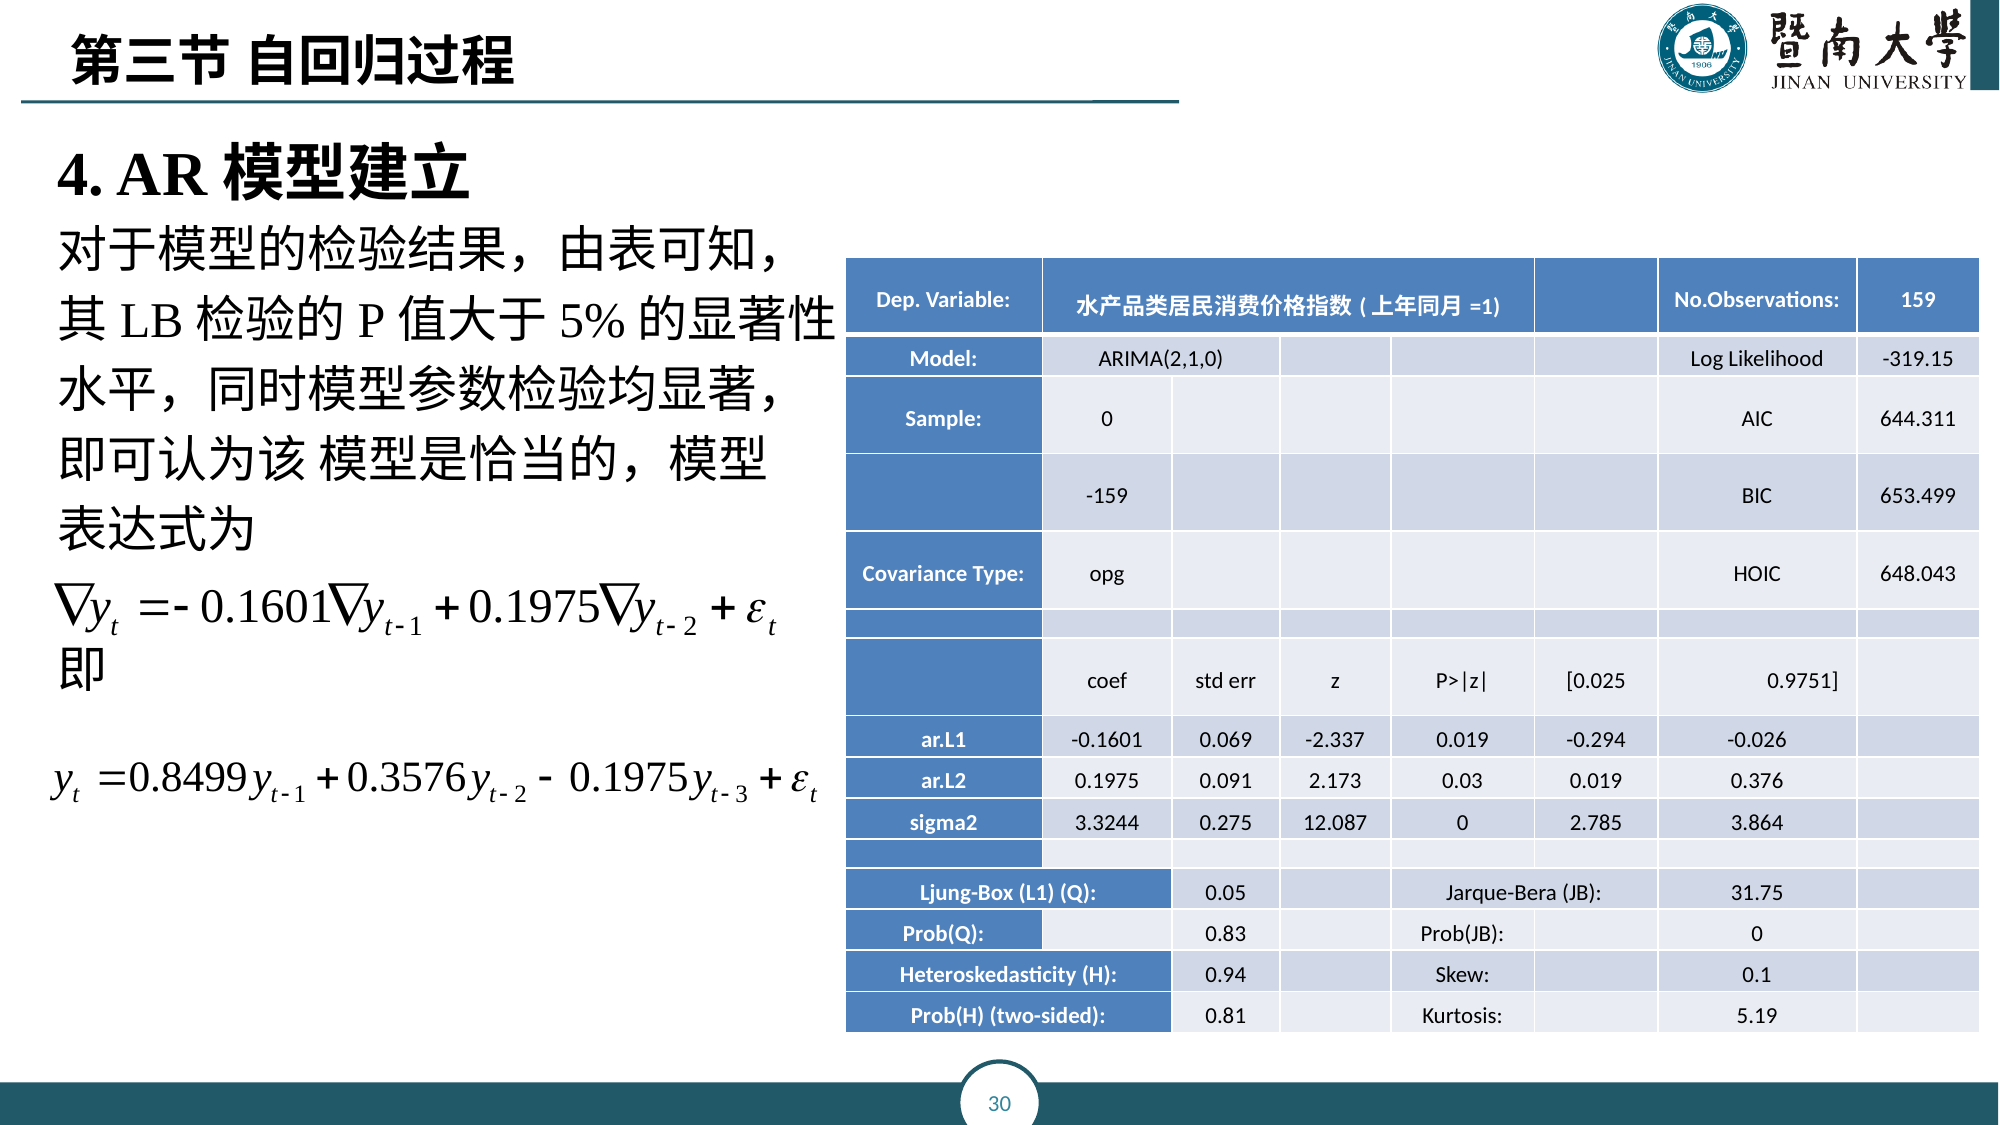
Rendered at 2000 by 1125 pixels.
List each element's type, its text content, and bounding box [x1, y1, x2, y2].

table_cell [1392, 610, 1534, 637]
table_cell [1392, 454, 1534, 530]
table_cell Model: [846, 337, 1042, 375]
table_cell [1281, 610, 1390, 637]
table_cell 0.275 [1173, 799, 1279, 838]
table_cell [1392, 840, 1534, 867]
table_cell 648.043 [1858, 532, 1979, 608]
table_cell Covariance Type: [846, 532, 1042, 608]
table_cell [1535, 840, 1657, 867]
table_cell [1659, 610, 1856, 637]
table_cell ar.L1 [846, 716, 1042, 756]
table_cell 3.3244 [1043, 799, 1171, 838]
table_cell 0.1 [1659, 951, 1856, 991]
table_cell 0 [1659, 910, 1856, 949]
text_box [42, 747, 826, 813]
table_cell [846, 454, 1042, 530]
table_cell [1858, 610, 1979, 637]
table_cell ARIMA(2,1,0) [1043, 337, 1279, 375]
table_cell Log Likelihood [1659, 337, 1856, 375]
table_cell AIC [1659, 377, 1856, 453]
table_cell [1858, 910, 1979, 949]
table_cell 0.376 [1659, 758, 1856, 797]
table_cell P>|z| [1392, 639, 1534, 715]
table_cell -2.337 [1281, 716, 1390, 756]
table_cell [1858, 758, 1979, 797]
table_cell [1043, 840, 1171, 867]
table_cell [1659, 840, 1856, 867]
table_cell 0.03 [1392, 758, 1534, 797]
table_cell 0.83 [1173, 910, 1279, 949]
table_cell [1281, 840, 1390, 867]
table_cell ar.L2 [846, 758, 1042, 797]
table_cell 31.75 [1659, 869, 1856, 908]
table_cell -319.15 [1858, 337, 1979, 375]
table_cell 0.81 [1173, 992, 1279, 1032]
table_cell [1173, 840, 1279, 867]
table_cell 0.069 [1173, 716, 1279, 756]
table_cell std err [1173, 639, 1279, 715]
table_cell [1043, 910, 1171, 949]
table_cell [1281, 454, 1390, 530]
table_cell 2.785 [1535, 799, 1657, 838]
table_cell [1858, 992, 1979, 1032]
table_cell [1281, 910, 1390, 949]
table_cell Kurtosis: [1392, 992, 1534, 1032]
table_cell [846, 610, 1042, 637]
table_cell [1858, 840, 1979, 867]
table_cell [1858, 716, 1979, 756]
table_cell Skew: [1392, 951, 1534, 991]
table_header No.Observations: [1659, 258, 1856, 332]
text_box 第三节 自回归过程 [54, 19, 740, 99]
table_cell [1535, 610, 1657, 637]
table_cell Prob(Q): [846, 910, 1042, 949]
table_cell Prob(H) (two-sided): [846, 992, 1171, 1032]
table_cell [1281, 337, 1390, 375]
table_cell [1535, 992, 1657, 1032]
table_cell [1858, 869, 1979, 908]
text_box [48, 574, 786, 647]
table_cell [1281, 532, 1390, 608]
table_cell z [1281, 639, 1390, 715]
table_cell [1281, 869, 1390, 908]
table_cell [1173, 610, 1279, 637]
table_cell Ljung-Box (L1) (Q): [846, 869, 1171, 908]
table_cell coef [1043, 639, 1171, 715]
table_cell Heteroskedasticity (H): [846, 951, 1171, 991]
table_cell -159 [1043, 454, 1171, 530]
table_cell 0.1975 [1043, 758, 1171, 797]
table_cell [1173, 532, 1279, 608]
table_cell [1858, 799, 1979, 838]
table_cell HOIC [1659, 532, 1856, 608]
table_cell -0.1601 [1043, 716, 1171, 756]
table_cell [1392, 337, 1534, 375]
table_cell -0.026 [1659, 716, 1856, 756]
picture [1657, 13, 1967, 93]
table_cell 12.087 [1281, 799, 1390, 838]
table_cell [0.025 [1535, 639, 1657, 715]
table_cell 0.94 [1173, 951, 1279, 991]
table_header [1535, 258, 1657, 332]
table_cell sigma2 [846, 799, 1042, 838]
table_cell [1392, 532, 1534, 608]
table_cell [1858, 951, 1979, 991]
picture [1675, 21, 1730, 76]
table_header 159 [1858, 258, 1979, 332]
table_cell 0 [1392, 799, 1534, 838]
table_cell [1281, 992, 1390, 1032]
table_cell opg [1043, 532, 1171, 608]
picture [1657, 3, 1967, 12]
table_header Dep. Variable: [846, 258, 1042, 332]
table_cell 0.9751] [1659, 639, 1856, 715]
table_cell 3.864 [1659, 799, 1856, 838]
table_cell [1535, 532, 1657, 608]
table_cell [1535, 377, 1657, 453]
table_cell [1281, 951, 1390, 991]
table_cell 0.05 [1173, 869, 1279, 908]
table_cell 0.019 [1392, 716, 1534, 756]
table_cell 644.311 [1858, 377, 1979, 453]
text_box 4. AR模型建立 对于模型的检验结果，由表可知， 其LB检验的P值大于5%的显著性 水平，同时模型参数检验均显著， 即可认为该 模型是恰当的，模型 表达式为 即 [42, 125, 1980, 1047]
table_cell 2.173 [1281, 758, 1390, 797]
table_cell [1281, 377, 1390, 453]
table_cell BIC [1659, 454, 1856, 530]
table_cell 0.019 [1535, 758, 1657, 797]
table_cell Prob(JB): [1392, 910, 1534, 949]
table_cell 5.19 [1659, 992, 1856, 1032]
table_cell 0 [1043, 377, 1171, 453]
table_cell -0.294 [1535, 716, 1657, 756]
table_cell [1858, 639, 1979, 715]
table_cell [1173, 454, 1279, 530]
table_cell [1535, 951, 1657, 991]
table_cell Jarque-Bera (JB): [1392, 869, 1657, 908]
table_cell [846, 840, 1042, 867]
table_cell [1173, 377, 1279, 453]
table_cell 653.499 [1858, 454, 1979, 530]
table_cell [1535, 454, 1657, 530]
table_cell [1392, 377, 1534, 453]
table_header 水产品类居民消费价格指数(上年同月=1) [1043, 258, 1534, 332]
table_cell [846, 639, 1042, 715]
table_cell [1535, 337, 1657, 375]
table_cell 0.091 [1173, 758, 1279, 797]
table_cell Sample: [846, 377, 1042, 453]
table_cell [1043, 610, 1171, 637]
table_cell [1535, 910, 1657, 949]
